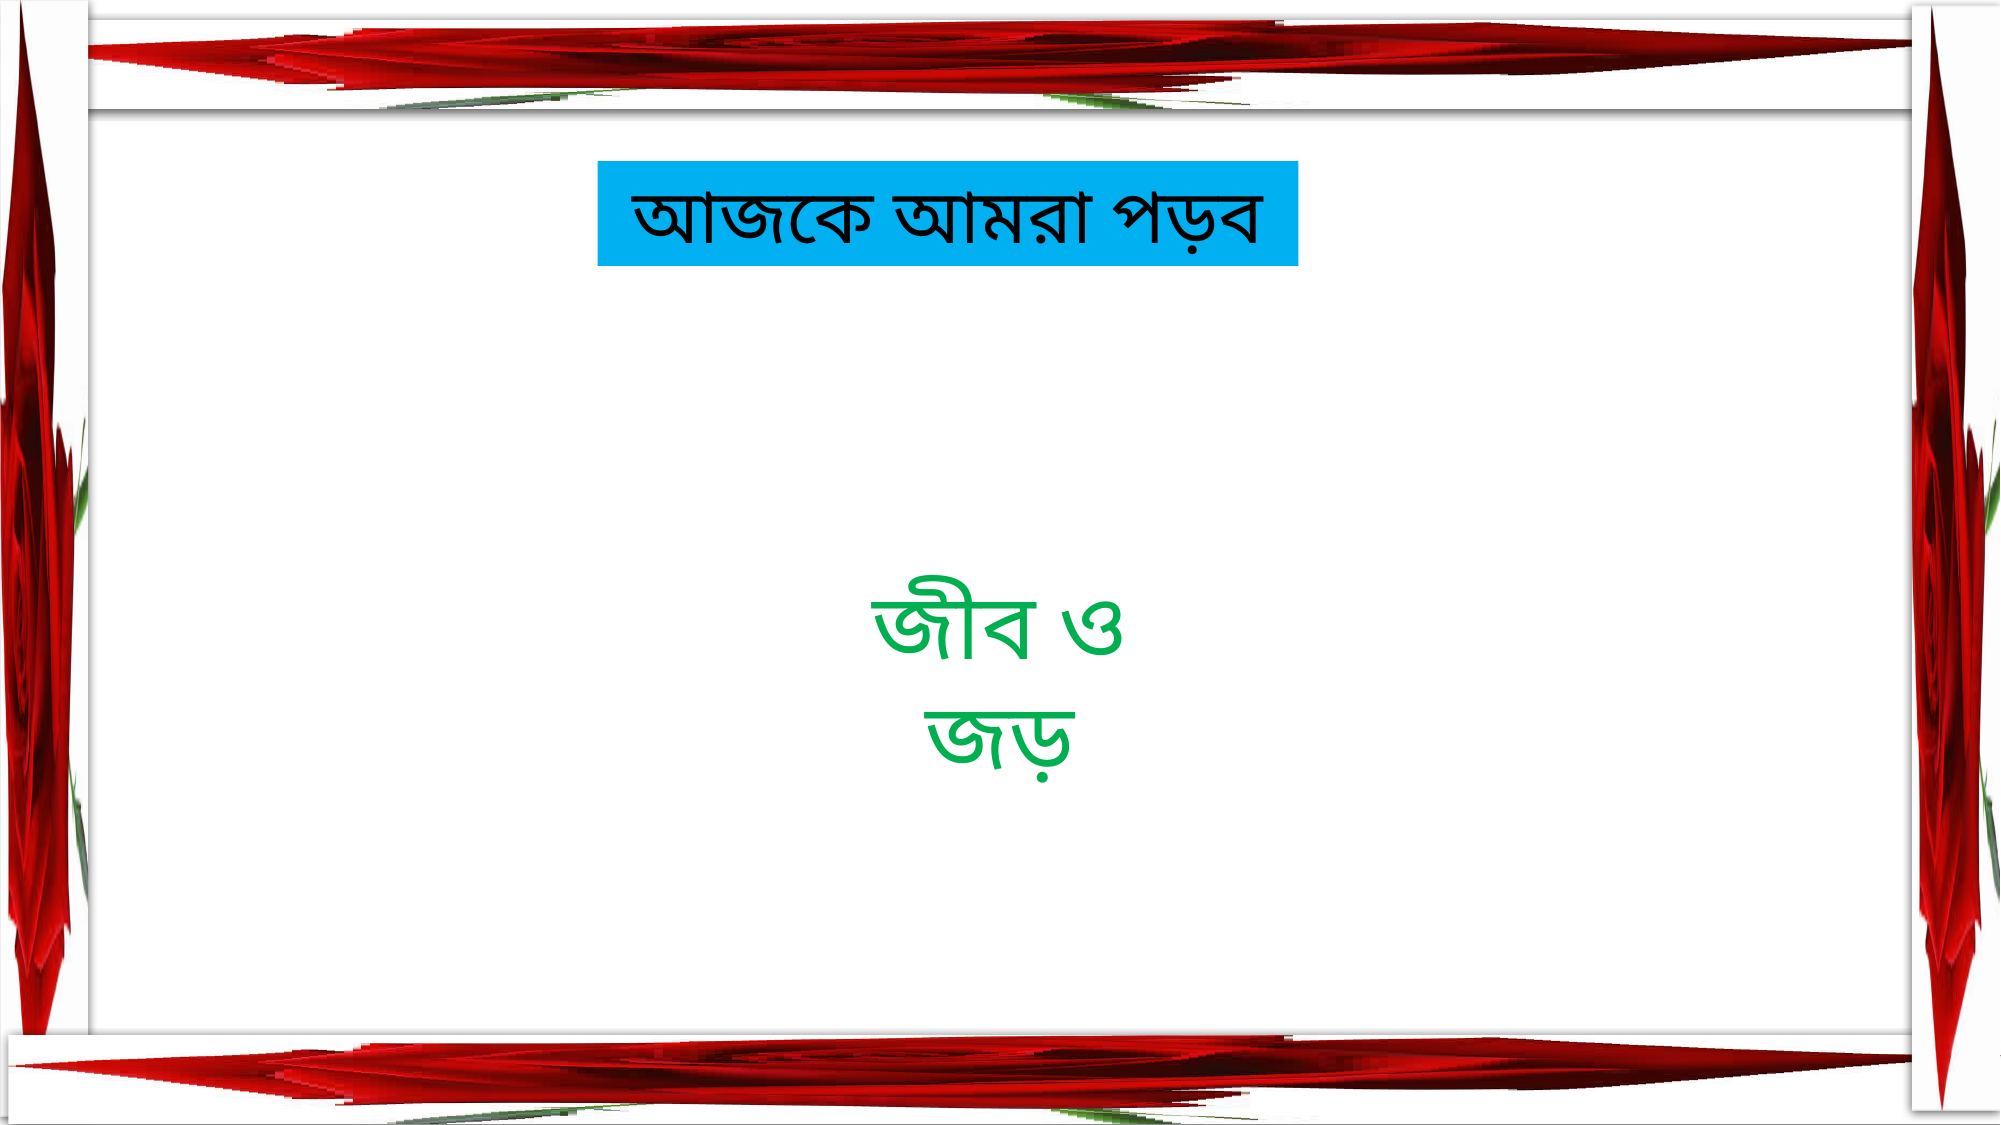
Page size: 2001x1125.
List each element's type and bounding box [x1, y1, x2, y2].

text_box [0, 0, 2000, 1124]
